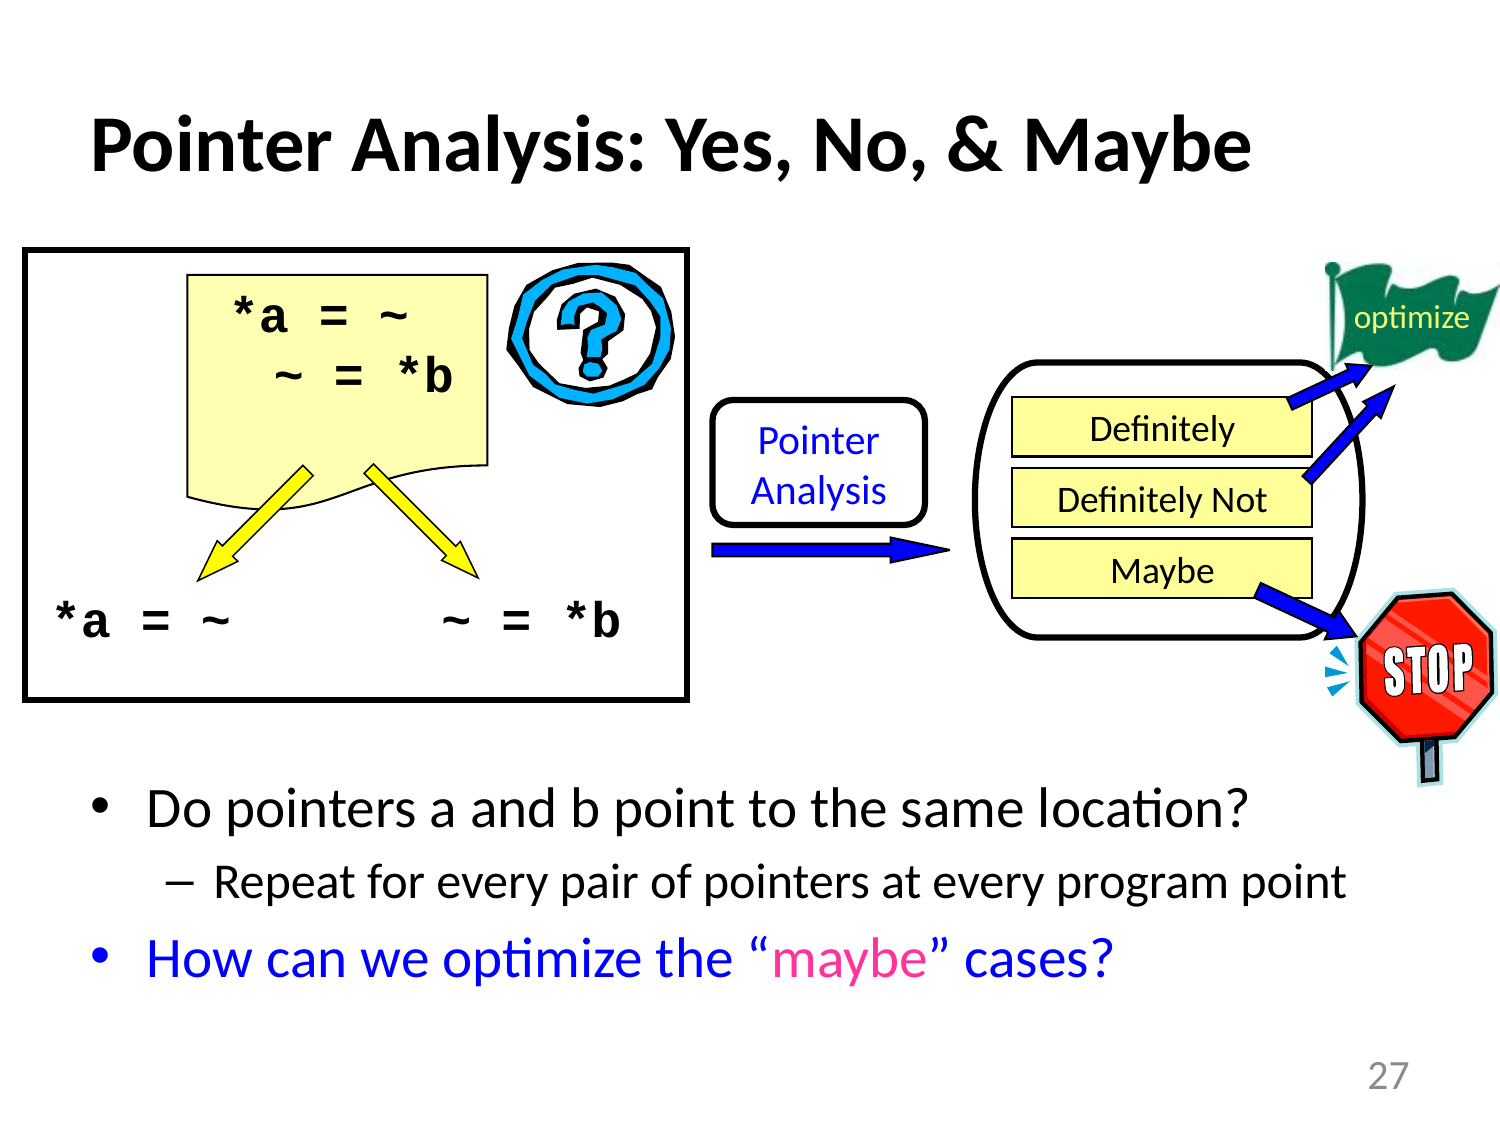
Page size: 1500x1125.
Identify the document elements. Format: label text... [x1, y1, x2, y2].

text_box [24, 249, 688, 700]
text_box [712, 399, 951, 563]
title Pointer Analysis: Yes, No, & Maybe [75, 45, 1425, 233]
picture [505, 262, 676, 408]
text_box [1252, 587, 1499, 788]
list Do pointers a and b point to the same location? Repeat for every pair of pointers at every program point How can we optimize the “maybe” cases? [75, 762, 1425, 1000]
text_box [974, 362, 1363, 638]
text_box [1285, 262, 1500, 498]
slide_number 27 [1074, 1042, 1425, 1103]
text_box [24, 445, 663, 656]
